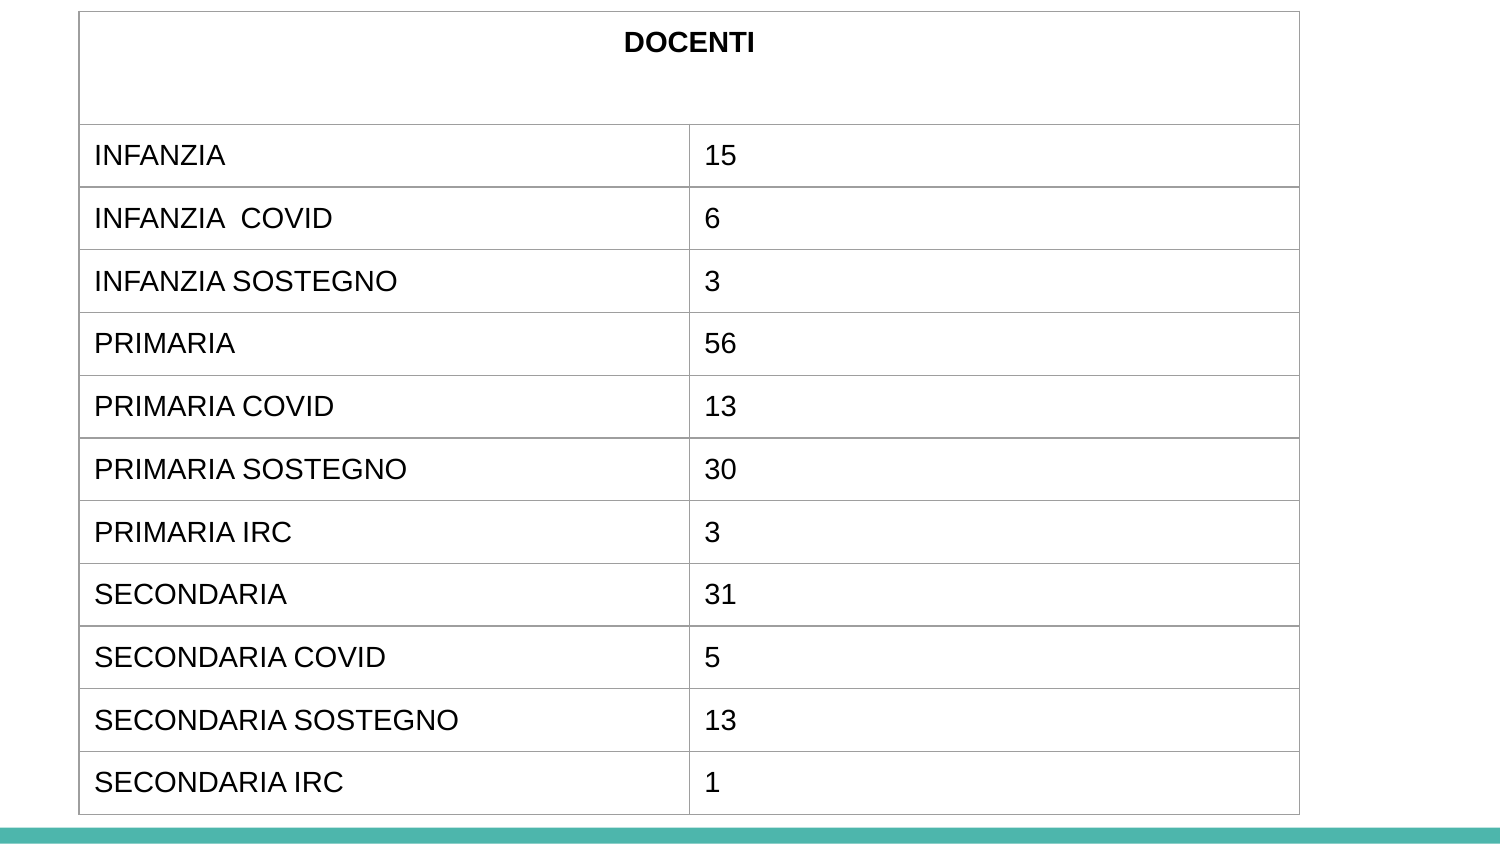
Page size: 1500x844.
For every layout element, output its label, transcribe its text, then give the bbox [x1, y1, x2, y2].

table_cell SECONDARIA SOSTEGNO [80, 689, 689, 751]
table_cell PRIMARIA COVID [80, 376, 689, 437]
table_cell 1 [690, 752, 1299, 814]
table_cell 5 [690, 627, 1299, 688]
table_cell SECONDARIA IRC [80, 752, 689, 814]
table_cell INFANZIA COVID [80, 188, 689, 249]
table_cell 15 [690, 125, 1299, 186]
table_header DOCENTI [80, 12, 1299, 124]
table_cell SECONDARIA [80, 564, 689, 625]
table_cell 13 [690, 689, 1299, 751]
table_cell SECONDARIA COVID [80, 627, 689, 688]
table_cell PRIMARIA [80, 313, 689, 375]
table_cell INFANZIA [80, 125, 689, 186]
table_cell 3 [690, 501, 1299, 563]
table_cell 3 [690, 250, 1299, 312]
table_cell PRIMARIA SOSTEGNO [80, 439, 689, 500]
table_cell 13 [690, 376, 1299, 437]
table_cell INFANZIA SOSTEGNO [80, 250, 689, 312]
table_cell 56 [690, 313, 1299, 375]
table_cell 31 [690, 564, 1299, 625]
table_cell 30 [690, 439, 1299, 500]
table_cell 6 [690, 188, 1299, 249]
table_cell PRIMARIA IRC [80, 501, 689, 563]
